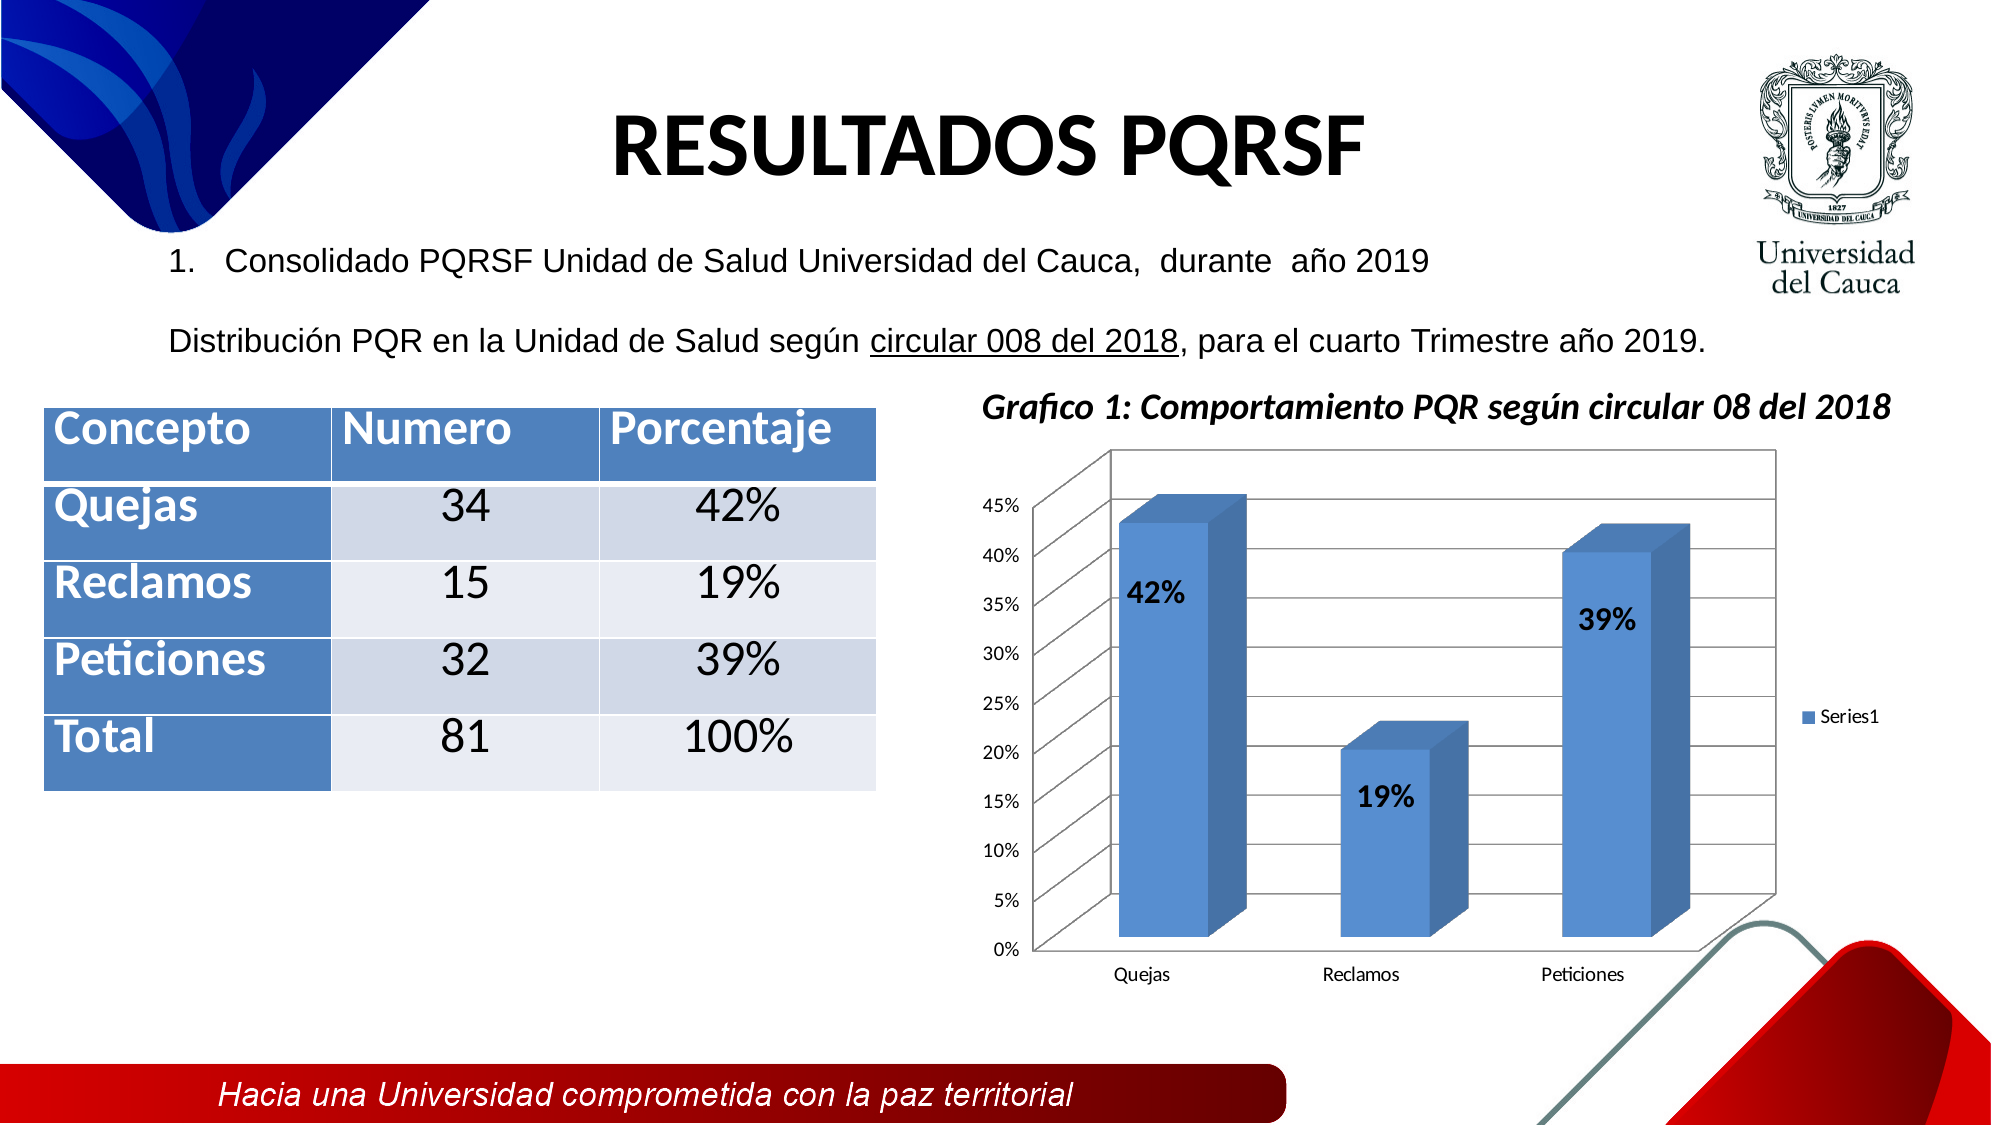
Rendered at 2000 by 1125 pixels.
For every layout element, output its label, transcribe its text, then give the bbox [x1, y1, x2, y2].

table_header Numero [332, 408, 599, 481]
table_cell Peticiones [44, 639, 331, 714]
title RESULTADOS PQRSF [99, 45, 1900, 233]
table_cell 19% [600, 562, 876, 637]
table_cell 100% [600, 716, 876, 791]
table_cell Quejas [44, 487, 331, 560]
table_cell Reclamos [44, 562, 331, 637]
table_cell 42% [600, 487, 876, 560]
chart [963, 435, 1900, 1001]
table_cell 34 [332, 487, 599, 560]
text_box Consolidado PQRSF Unidad de Salud Universidad del Cauca, durante año 2019 Distribución PQR en la Unidad de Salud según circular 008 del 2018, para el cuarto Trimestre año 2019. [153, 232, 1768, 367]
table_cell 32 [332, 639, 599, 714]
table_cell 15 [332, 562, 599, 637]
picture [0, 0, 2000, 1125]
table_cell 81 [332, 716, 599, 791]
table_cell Total [44, 716, 331, 791]
text_box Grafico 1: Comportamiento PQR según circular 08 del 2018 [967, 374, 1907, 435]
table_header Concepto [44, 408, 331, 481]
table_cell 39% [600, 639, 876, 714]
table_header Porcentaje [600, 408, 876, 481]
